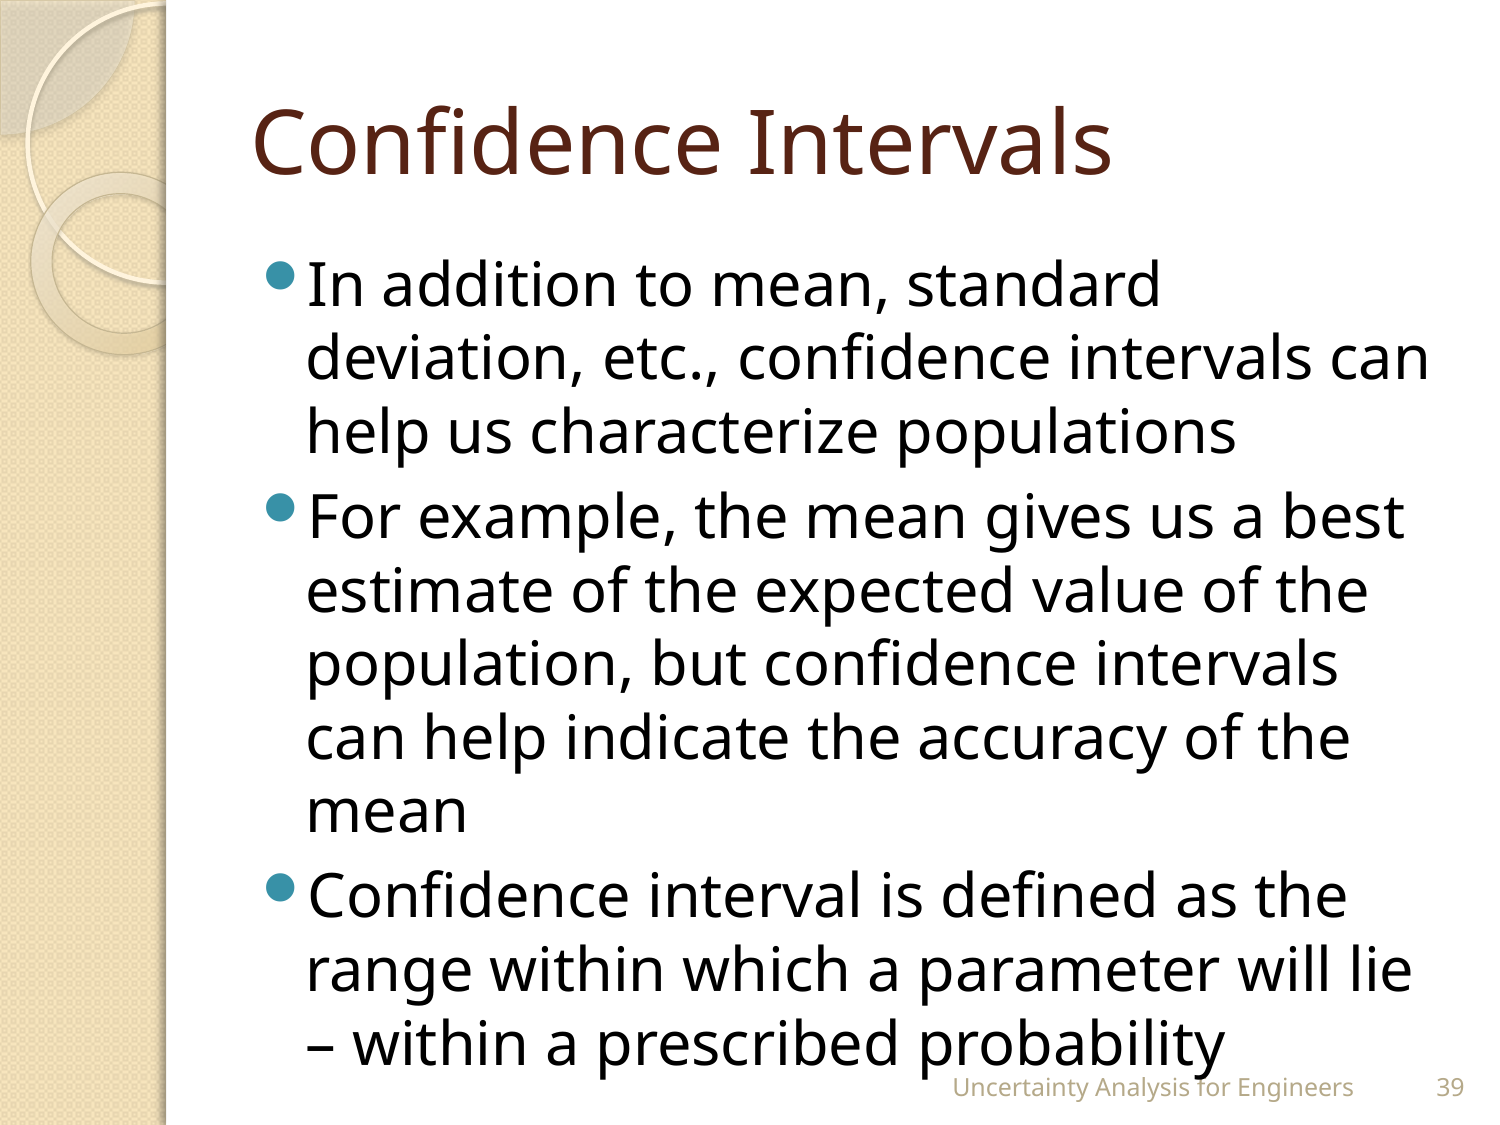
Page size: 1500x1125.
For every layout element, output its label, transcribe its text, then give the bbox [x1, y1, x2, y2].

list In addition to mean, standard deviation, etc., confidence intervals can help us characterize populations For example, the mean gives us a best estimate of the expected value of the population, but confidence intervals can help indicate the accuracy of the mean Confidence interval is defined as the range within which a parameter will lie – within a prescribed probability [235, 237, 1466, 1088]
slide_number 39 [1413, 1034, 1488, 1113]
footer Uncertainty Analysis for Engineers [937, 1034, 1413, 1113]
title Confidence Intervals [235, 45, 1466, 233]
